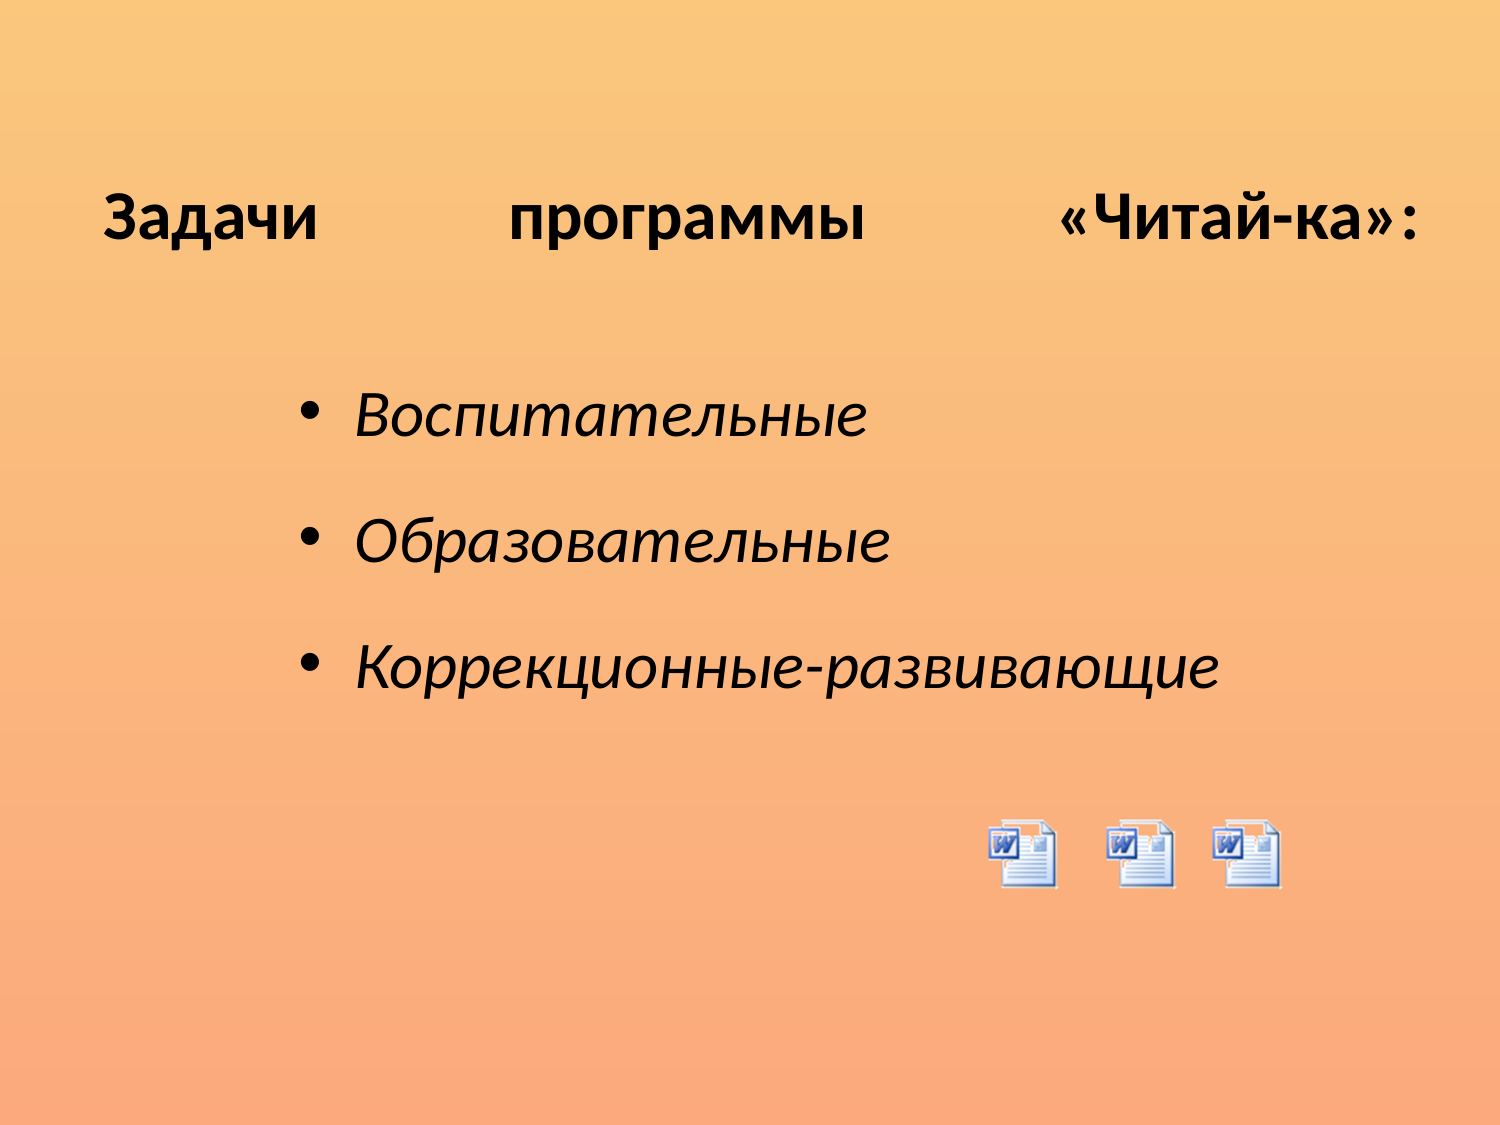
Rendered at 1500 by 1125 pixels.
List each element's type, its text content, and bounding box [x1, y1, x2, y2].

title Задачи программы «Читай-ка»: [88, 149, 1436, 337]
picture [985, 810, 1060, 904]
picture [1210, 810, 1284, 904]
list Воспитательные Образовательные Коррекционные-развивающие [283, 349, 1500, 776]
picture [1104, 810, 1178, 904]
